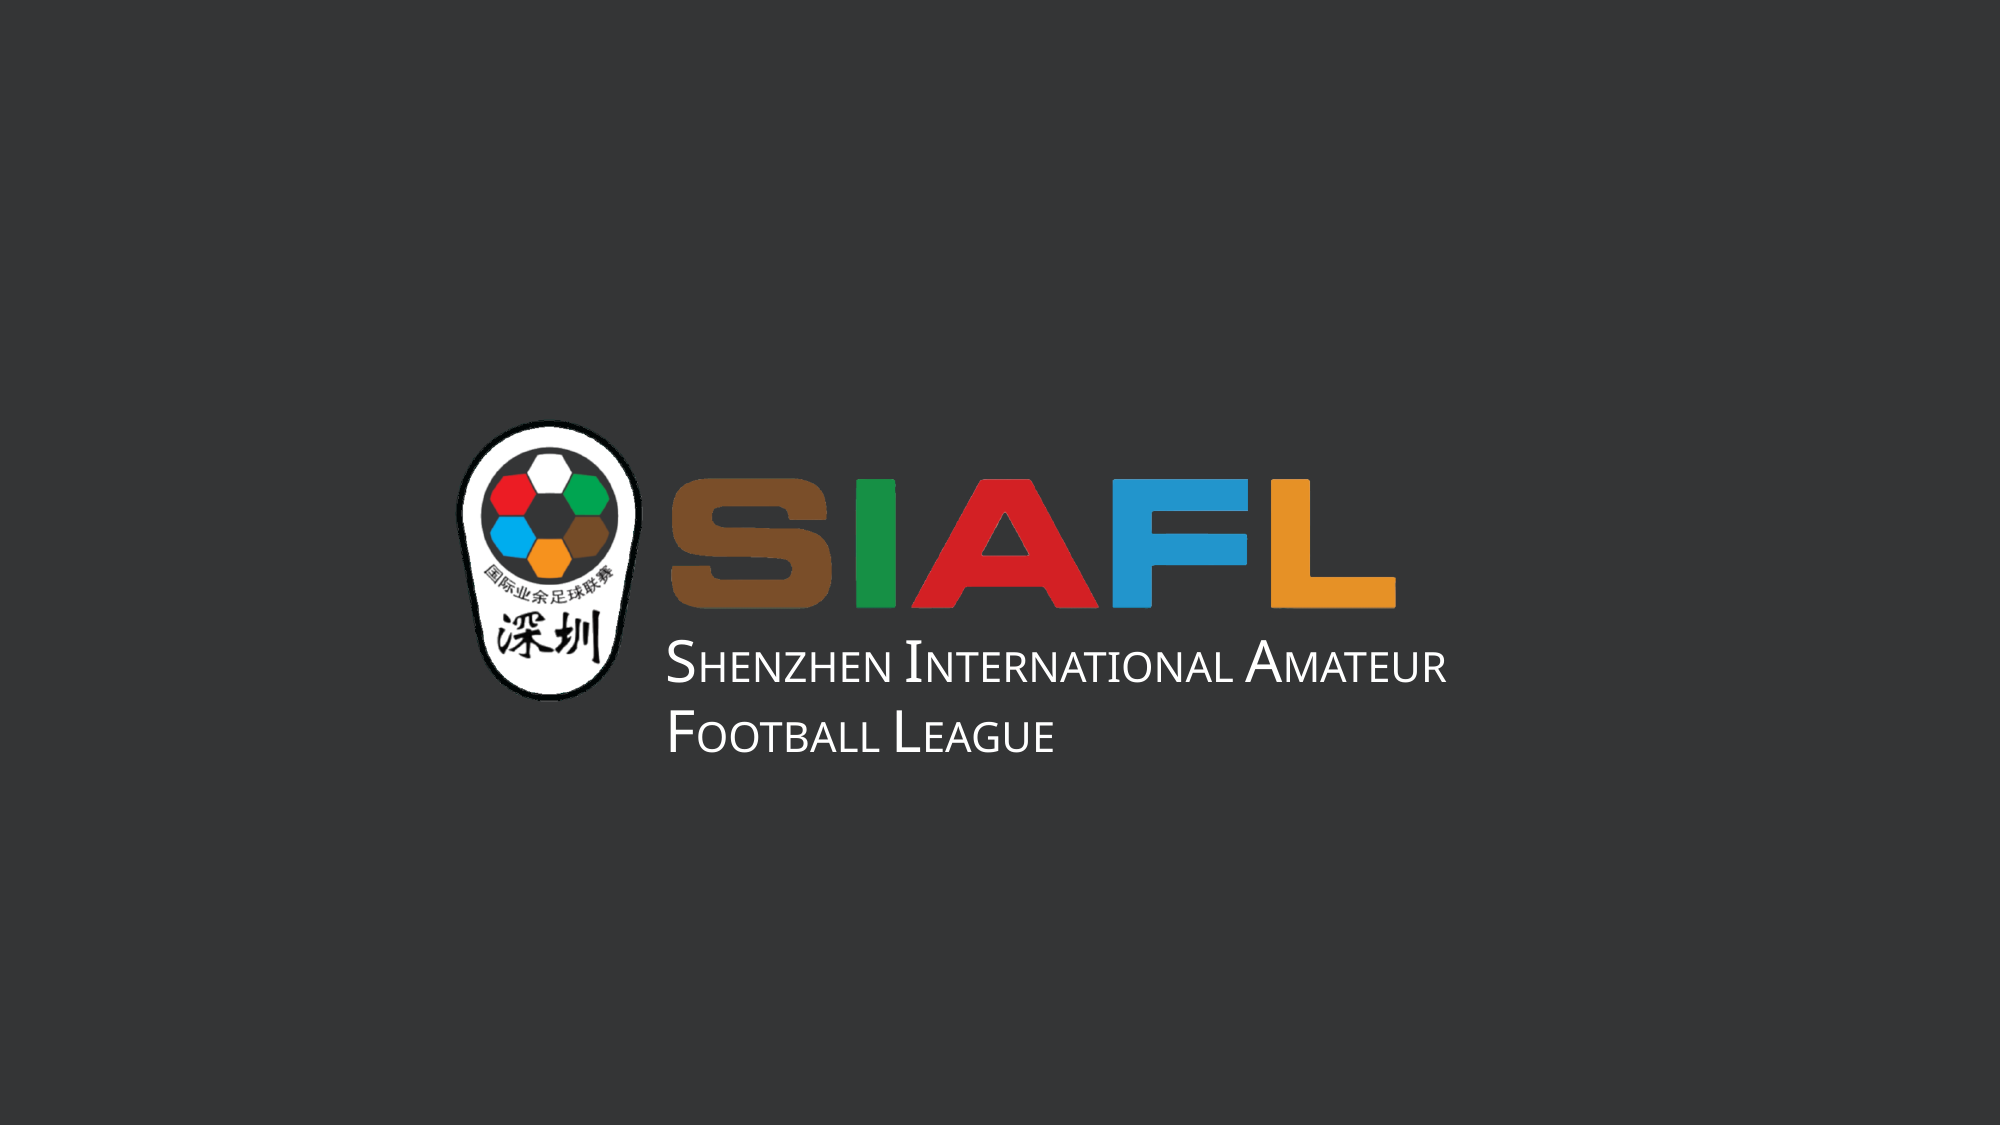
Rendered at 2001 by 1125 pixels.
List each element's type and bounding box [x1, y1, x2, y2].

picture [430, 325, 1520, 800]
